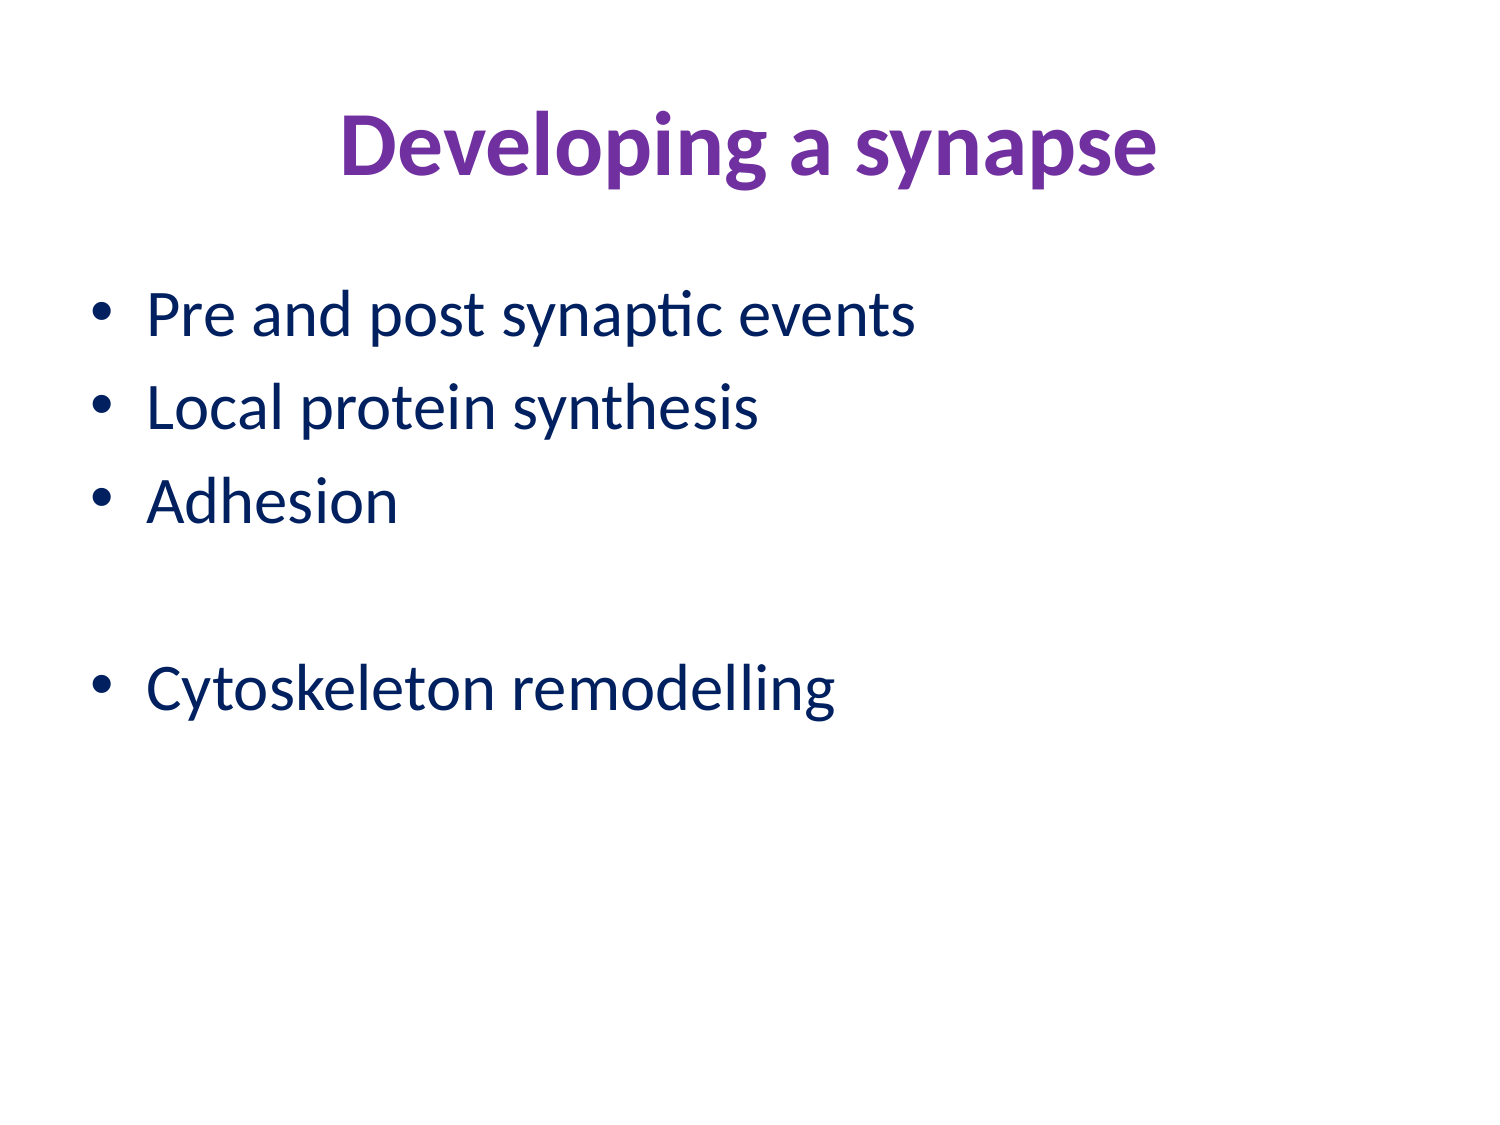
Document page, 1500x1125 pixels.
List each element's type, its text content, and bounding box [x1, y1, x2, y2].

title Developing a synapse [75, 45, 1425, 233]
list Pre and post synaptic events Local protein synthesis Adhesion Cytoskeleton remodelling [75, 262, 1425, 1005]
